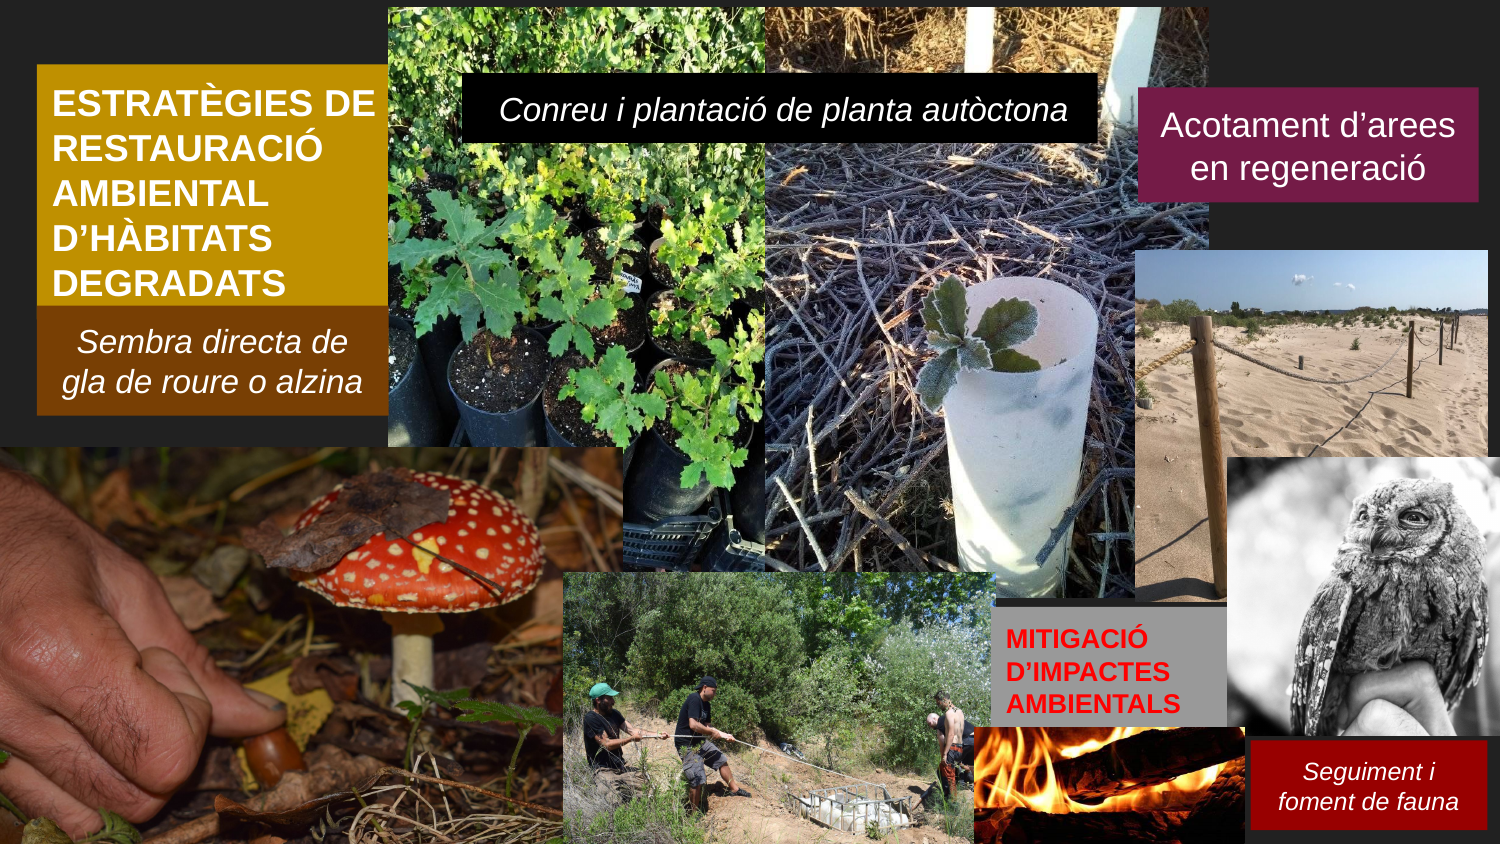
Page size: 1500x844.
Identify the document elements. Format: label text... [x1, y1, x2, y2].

text_box MITIGACIÓ D’IMPACTES AMBIENTALS [1001, 606, 1222, 726]
text_box Sembra directa de gla de roure o alzina [36, 305, 383, 416]
text_box ESTRATÈGIES DE RESTAURACIÓ AMBIENTAL D’HÀBITATS DEGRADATS [36, 64, 383, 305]
text_box Seguiment i foment de fauna [1250, 744, 1488, 831]
text_box Acotament d’arees en regeneració [1213, 87, 1479, 203]
picture [0, 6, 1500, 844]
